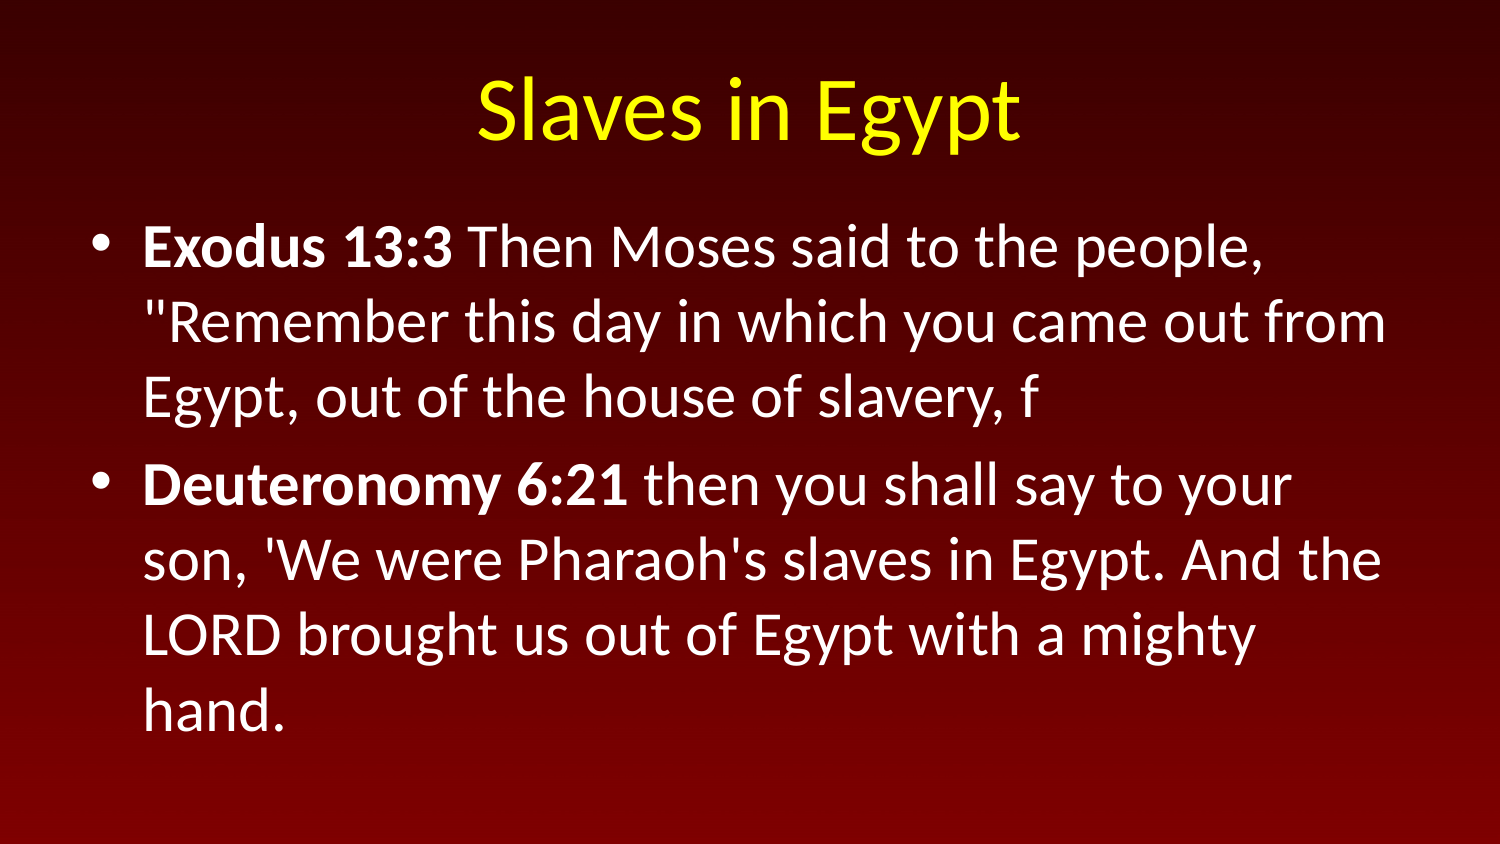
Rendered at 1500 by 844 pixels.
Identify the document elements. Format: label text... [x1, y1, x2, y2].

title Slaves in Egypt [75, 33, 1425, 175]
list Exodus 13:3 Then Moses said to the people, "Remember this day in which you came out from Egypt, out of the house of slavery, f Deuteronomy 6:21 then you shall say to your son, 'We were Pharaoh's slaves in Egypt. And the LORD brought us out of Egypt with a mighty hand. [75, 196, 1425, 754]
picture [0, 0, 1500, 844]
